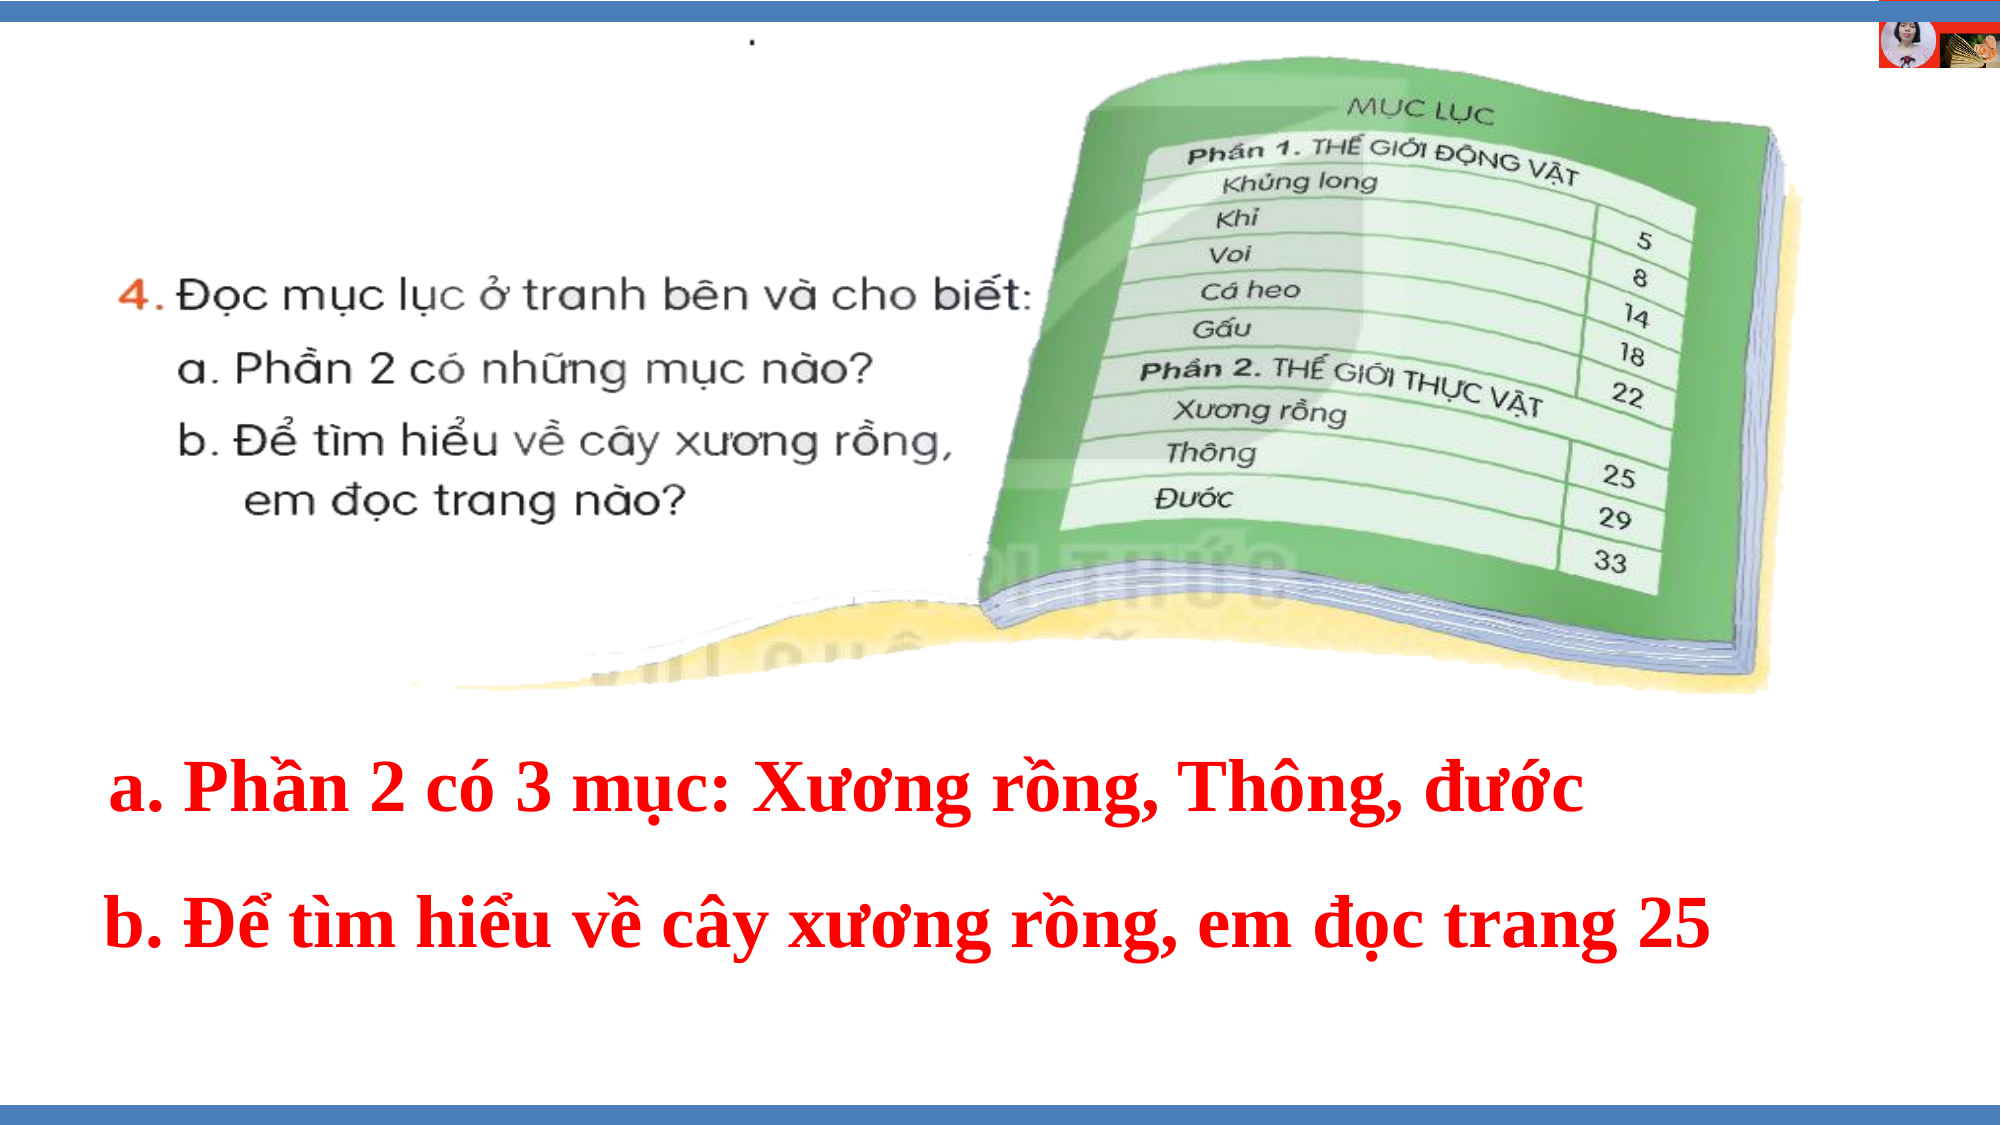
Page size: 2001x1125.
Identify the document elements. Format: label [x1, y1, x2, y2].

picture [100, 25, 1847, 695]
text_box [0, 11, 2000, 1116]
